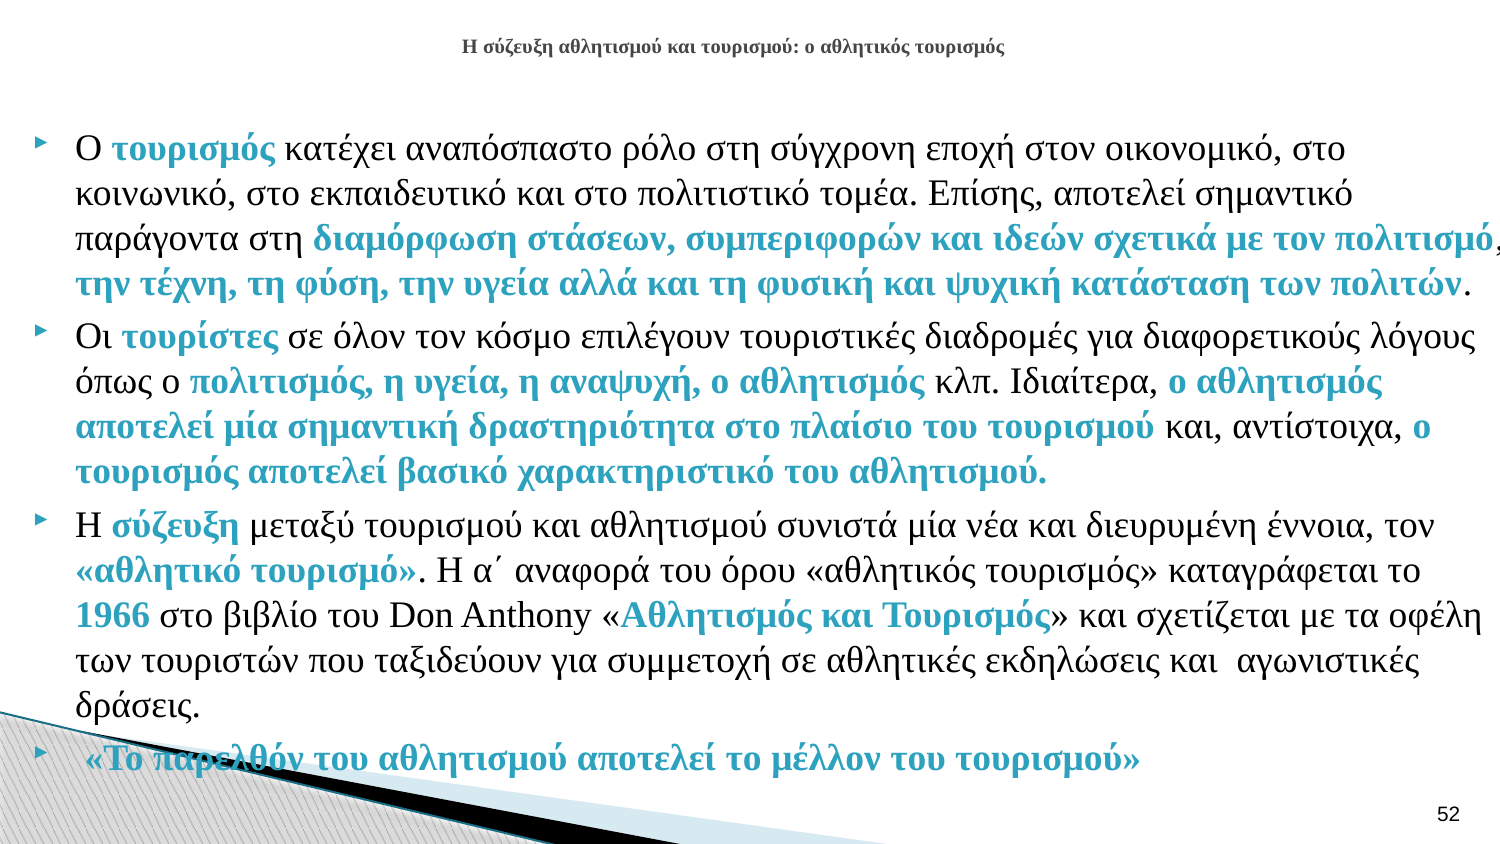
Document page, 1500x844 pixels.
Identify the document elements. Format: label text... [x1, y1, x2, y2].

list Ο τουρισμός κατέχει αναπόσπαστο ρόλο στη σύγχρονη εποχή στον οικονομικό, στο κοινωνικό, στο εκπαιδευτικό και στο πολιτιστικό τομέα. Επίσης, αποτελεί σημαντικό παράγοντα στη διαμόρφωση στάσεων, συμπεριφορών και ιδεών σχετικά με τον πολιτισμό, την τέχνη, τη φύση, την υγεία αλλά και τη φυσική και ψυχική κατάσταση των πολιτών. Οι τουρίστες σε όλον τον κόσμο επιλέγουν τουριστικές διαδρομές για διαφορετικούς λόγους όπως ο πολιτισμός, η υγεία, η αναψυχή, ο αθλητισμός κλπ. Ιδιαίτερα, ο αθλητισμός αποτελεί μία σημαντική δραστηριότητα στο πλαίσιο του τουρισμού και, αντίστοιχα, ο τουρισμός αποτελεί βασικό χαρακτηριστικό του αθλητισμού. Η σύζευξη μεταξύ τουρισμού και αθλητισμού συνιστά μία νέα και διευρυμένη έννοια, τον «αθλητικό τουρισμό». Η α΄ αναφορά του όρου «αθλητικός τουρισμός» καταγράφεται το 1966 στο βιβλίο του Don Anthony «Αθλητισμός και Τουρισμός» και σχετίζεται με τα οφέλη των τουριστών που ταξιδεύουν για συμμετοχή σε αθλητικές εκδηλώσεις και αγωνιστικές δράσεις. «Το παρελθόν του αθλητισμού αποτελεί το μέλλον του τουρισμού» [0, 62, 1500, 844]
title Η σύζευξη αθλητισμού και τουρισμού: ο αθλητικός τουρισμός [0, 0, 1472, 66]
slide_number 52 [1418, 788, 1479, 834]
